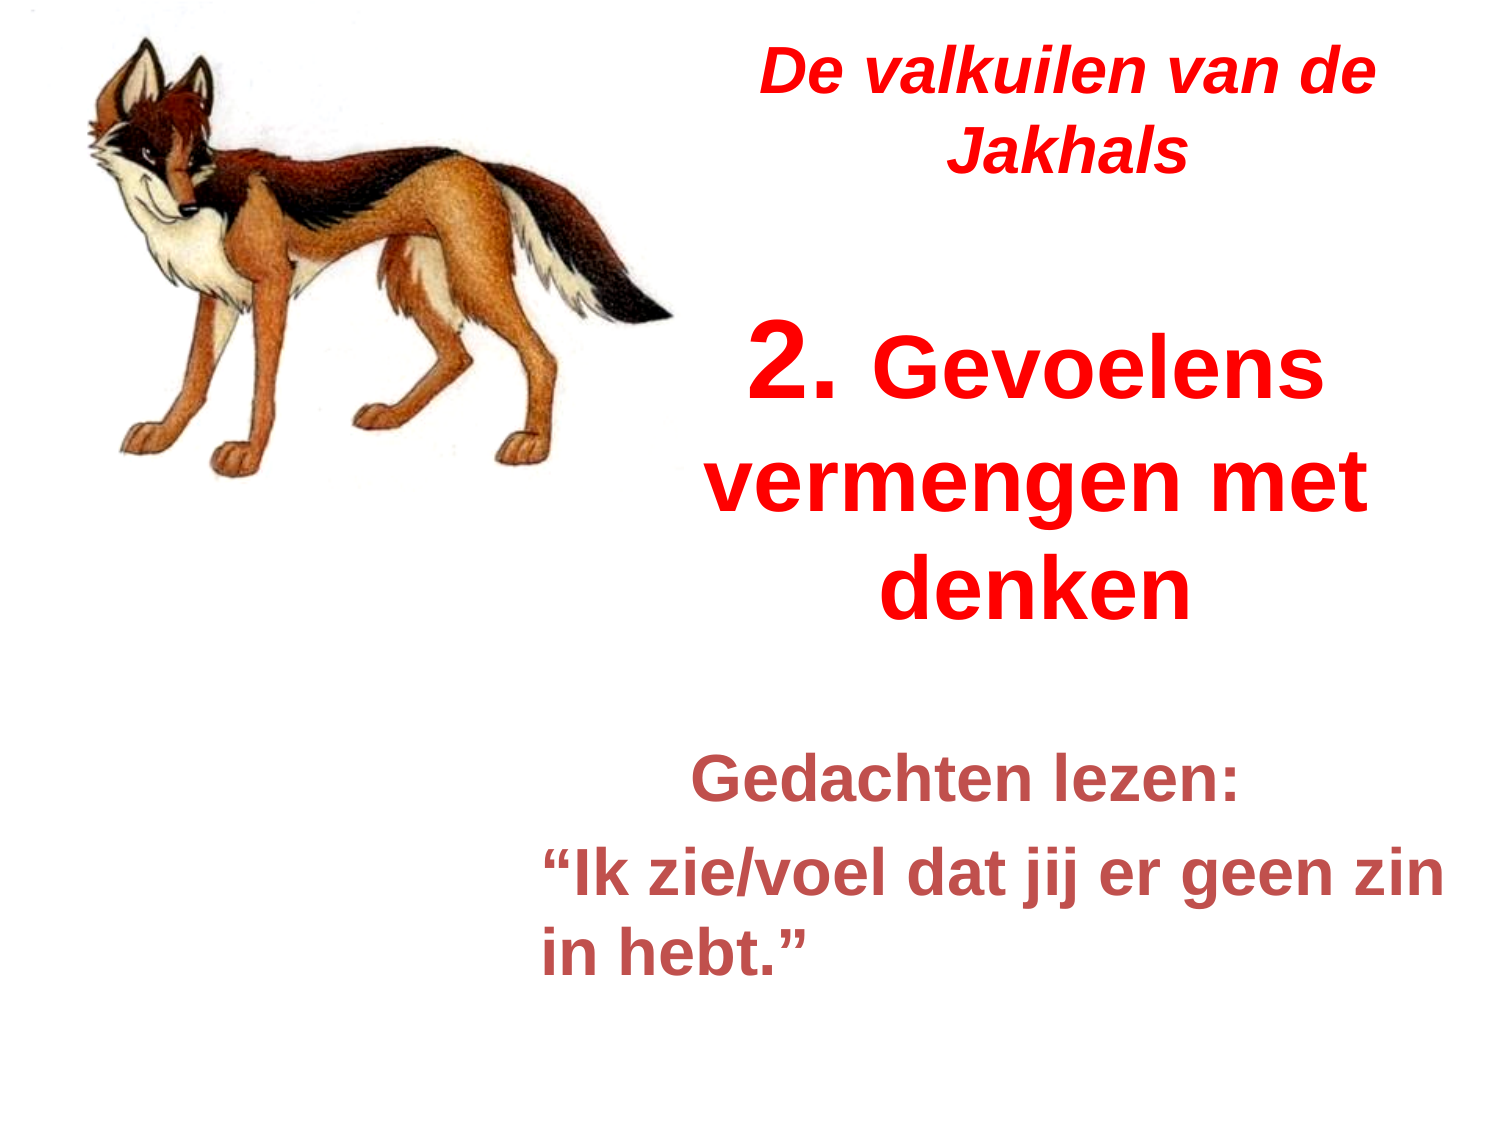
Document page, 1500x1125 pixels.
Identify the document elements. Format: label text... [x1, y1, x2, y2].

picture [0, 0, 684, 492]
text_box De valkuilen van de Jakhals [687, 19, 1471, 194]
text_box Gedachten lezen: “Ik zie/voel dat jij er geen zin in hebt.” [525, 727, 1500, 1078]
title 2. Gevoelens vermengen met denken [572, 278, 1500, 645]
